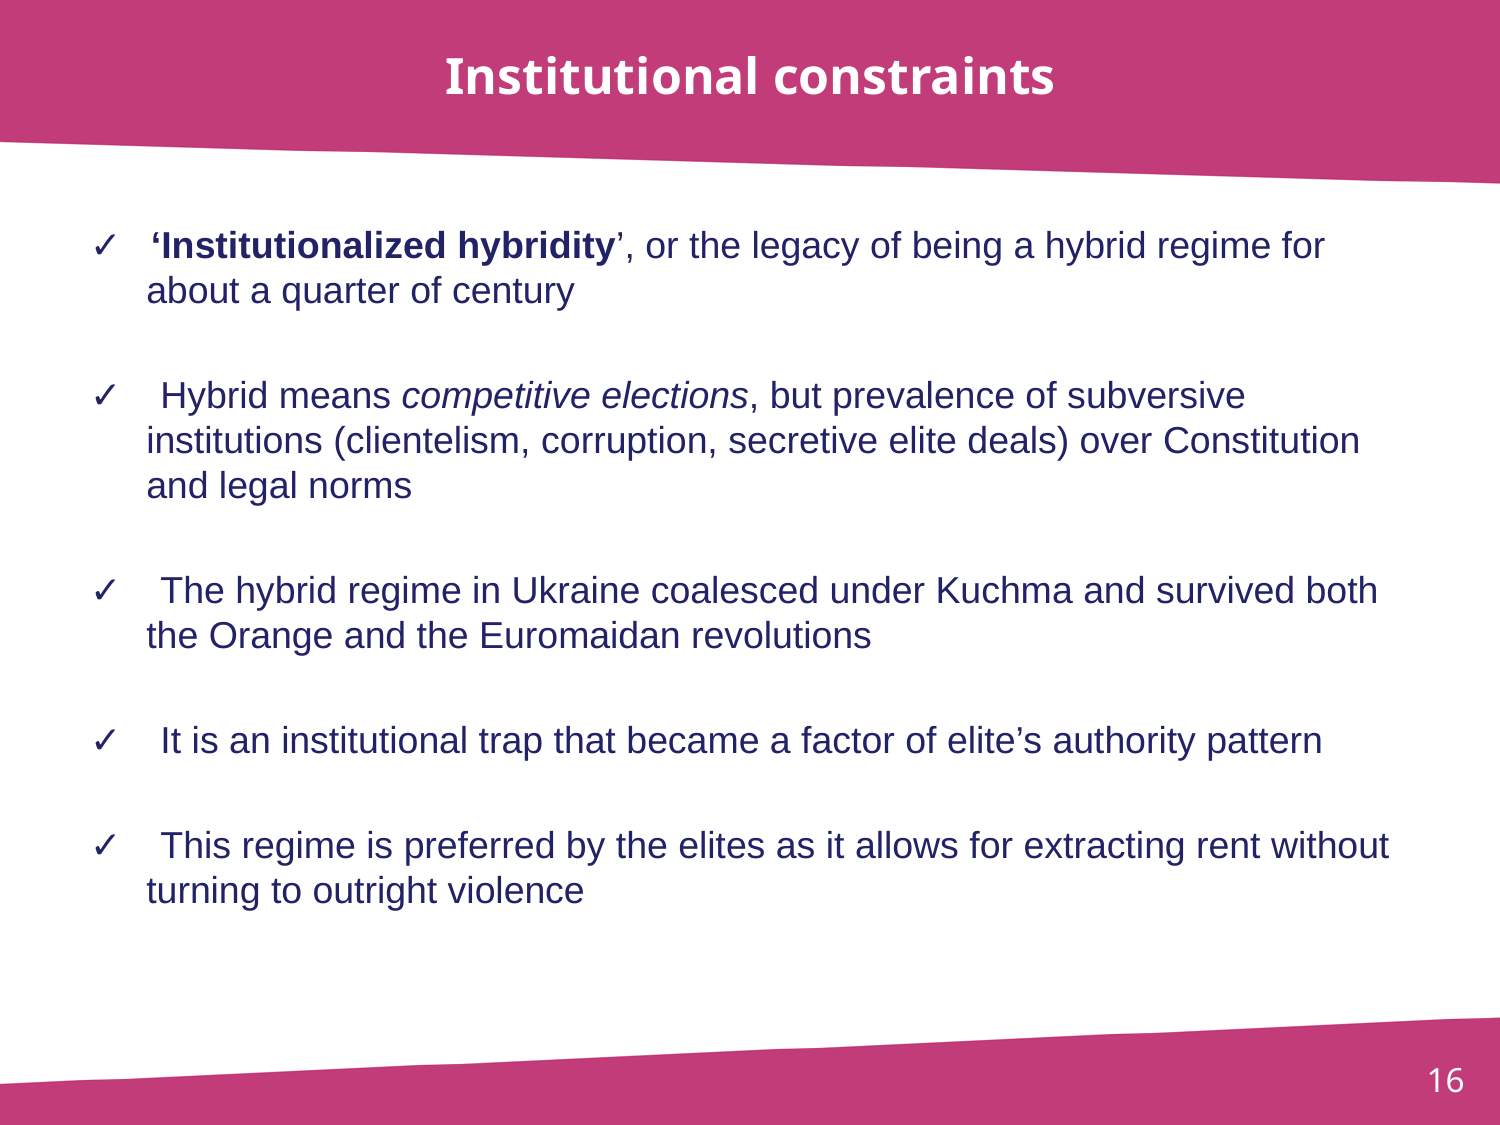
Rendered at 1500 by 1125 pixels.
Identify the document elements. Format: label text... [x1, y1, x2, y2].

list ✓ ‘Institutionalized hybridity’, or the legacy of being a hybrid regime for about a quarter of century ✓ Hybrid means competitive elections, but prevalence of subversive institutions (clientelism, corruption, secretive elite deals) over Constitution and legal norms ✓ The hybrid regime in Ukraine coalesced under Kuchma and survived both the Orange and the Euromaidan revolutions ✓ It is an institutional trap that became a factor of elite’s authority pattern ✓ This regime is preferred by the elites as it allows for extracting rent without turning to outright violence [74, 213, 1426, 938]
title Institutional constraints [25, 26, 1476, 122]
picture [0, 0, 1500, 1125]
